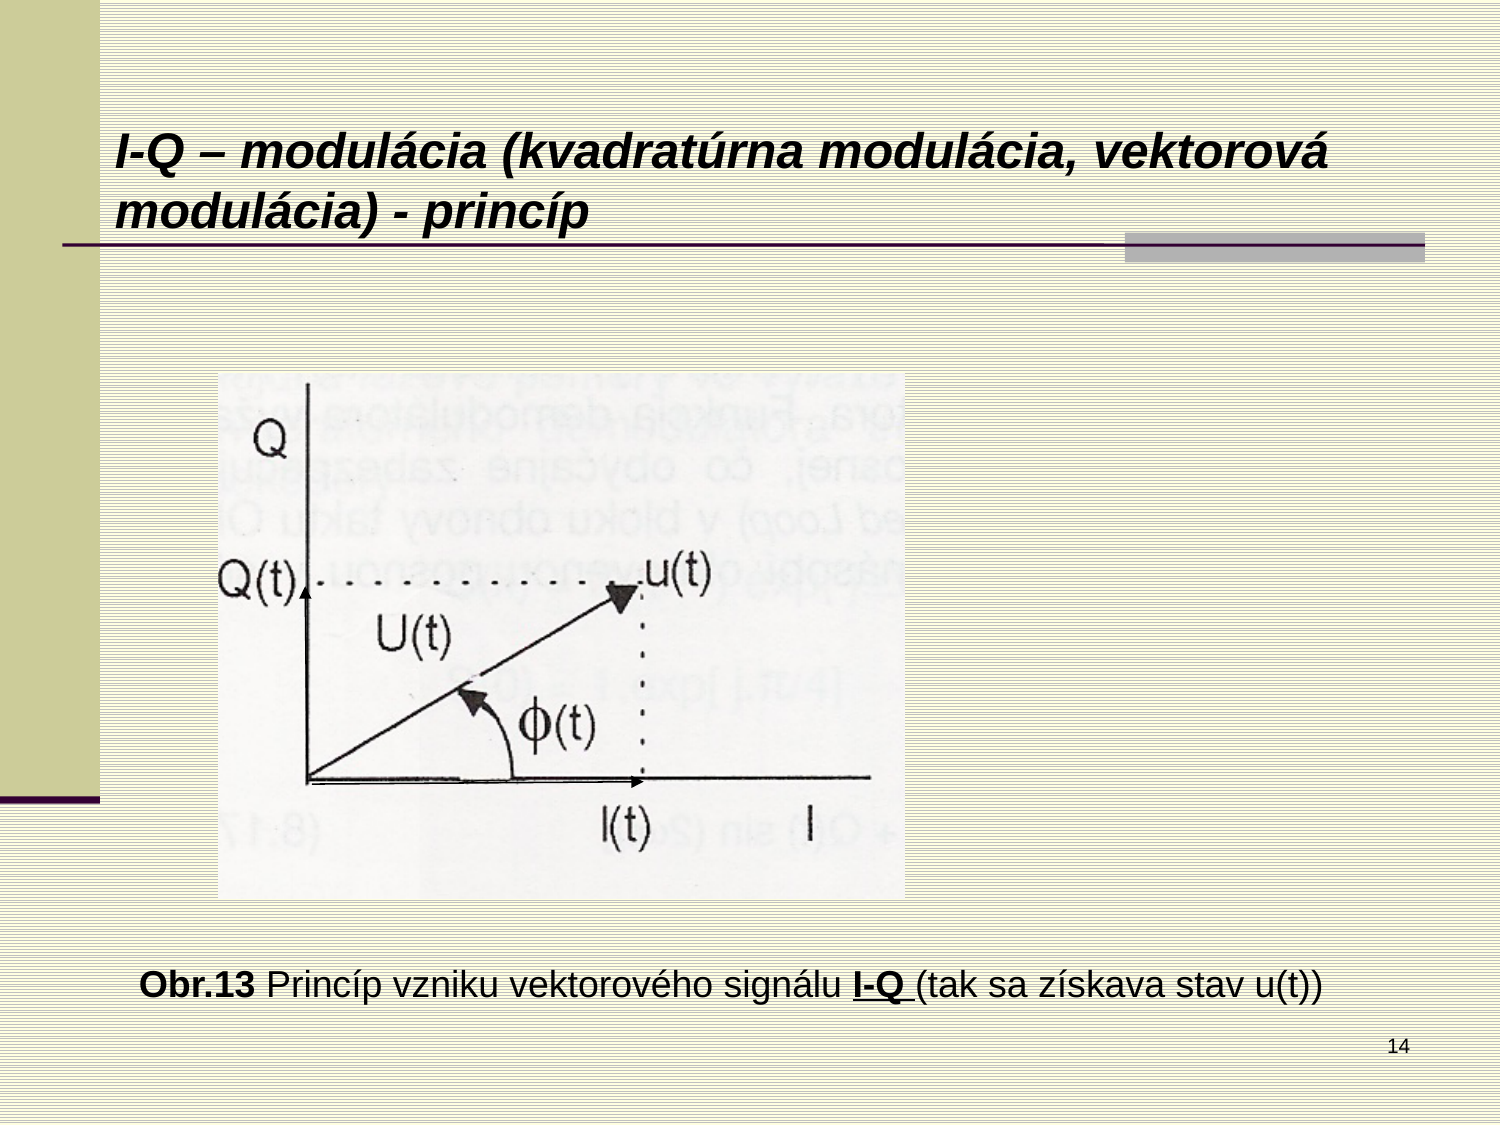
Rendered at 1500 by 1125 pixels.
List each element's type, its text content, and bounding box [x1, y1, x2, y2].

picture [218, 373, 905, 899]
text_box I-Q – modulácia (kvadratúrna modulácia, vektorová modulácia) - princíp [100, 111, 1376, 246]
text_box Obr.13 Princíp vzniku vektorového signálu I-Q (tak sa získava stav u(t)) [123, 952, 1500, 1012]
slide_number 14 [1112, 1025, 1425, 1100]
